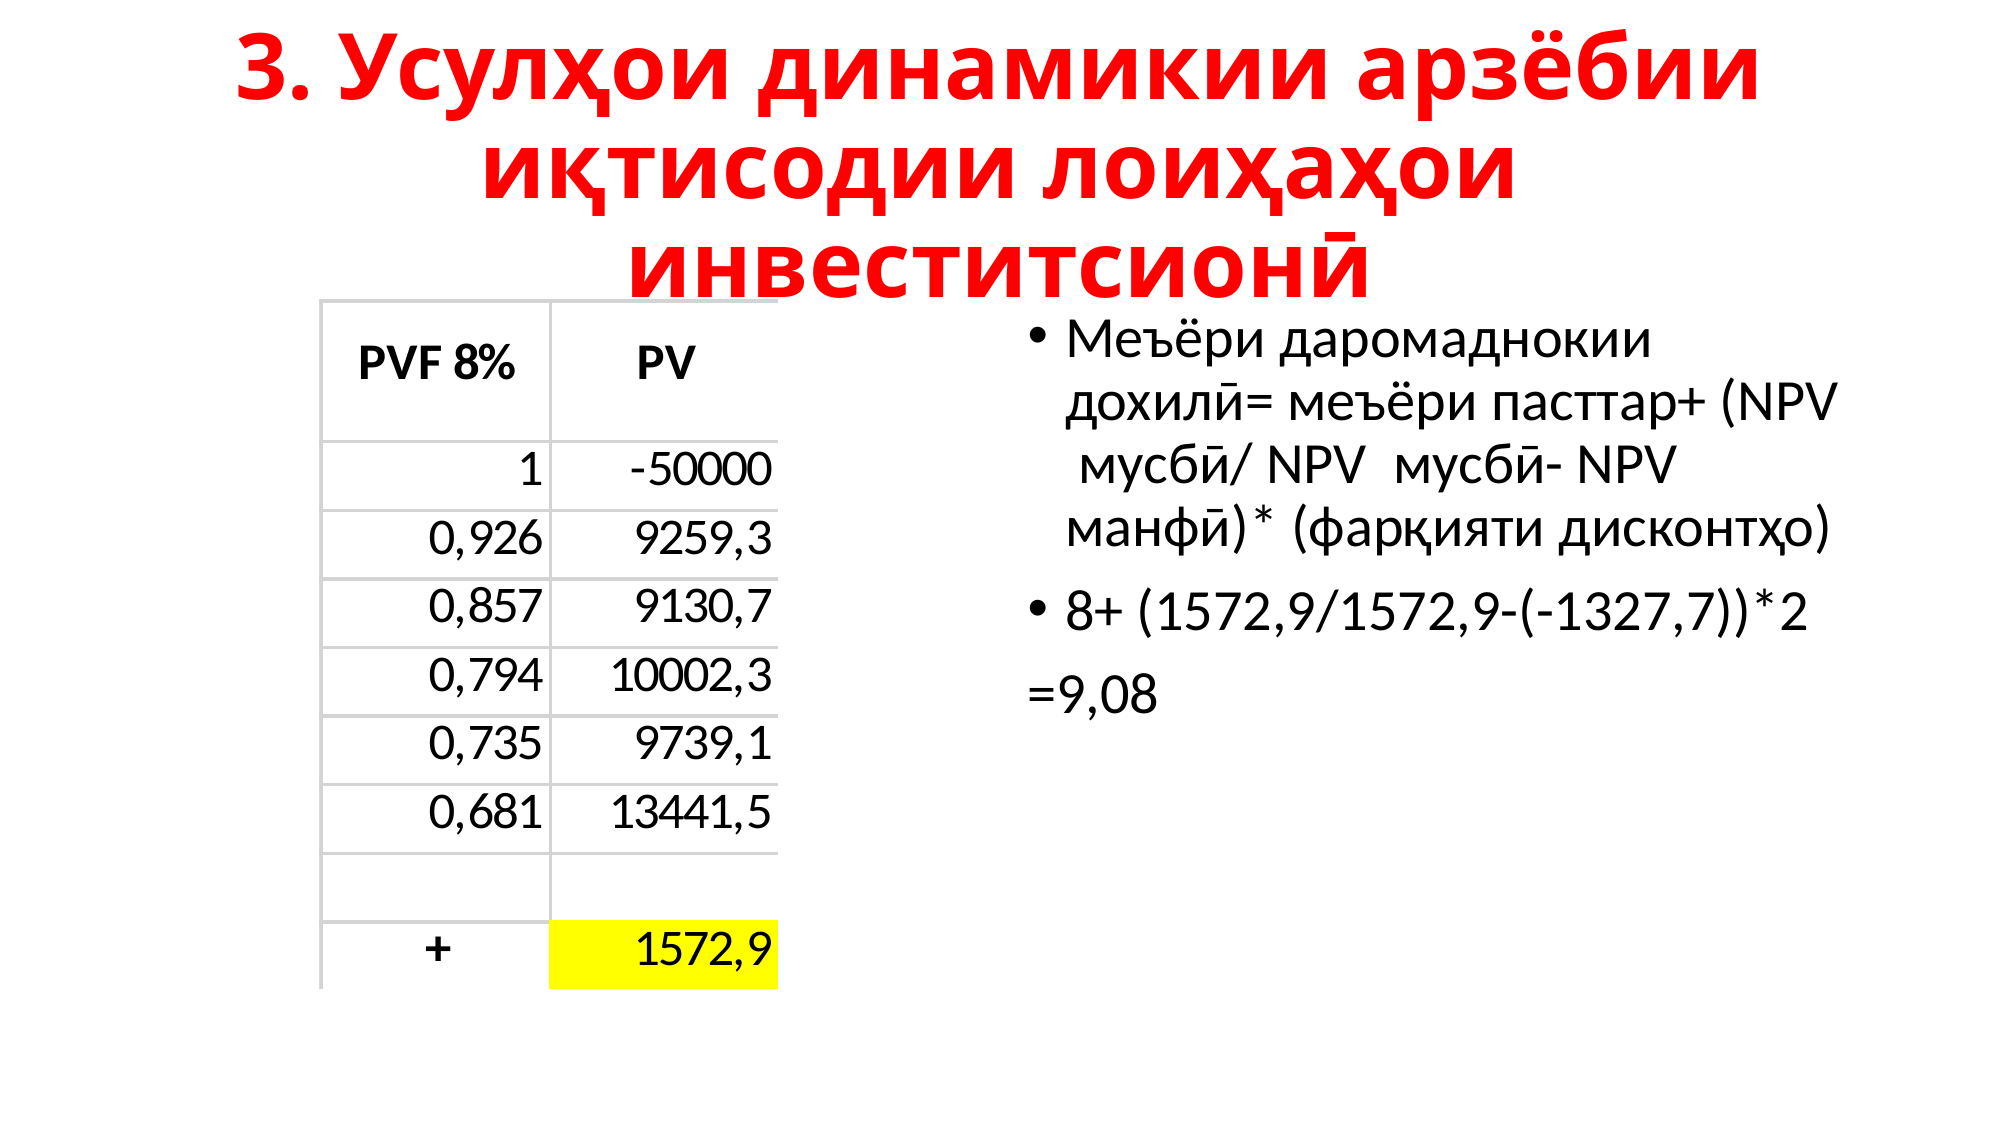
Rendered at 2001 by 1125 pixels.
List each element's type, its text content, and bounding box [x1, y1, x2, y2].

title 3. Усулҳои динамикии арзёбии иқтисодии лоиҳаҳои инвеститсионӣ [137, 59, 1863, 278]
list Меъёри даромаднокии дохилӣ= меъёри пасттар+ (NPV мусбӣ/ NPV мусбӣ- NPV манфӣ)* (фарқияти дисконтҳо) 8+ (1572,9/1572,9-(-1327,7))*2 =9,08 [1012, 299, 1863, 1014]
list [319, 299, 782, 993]
